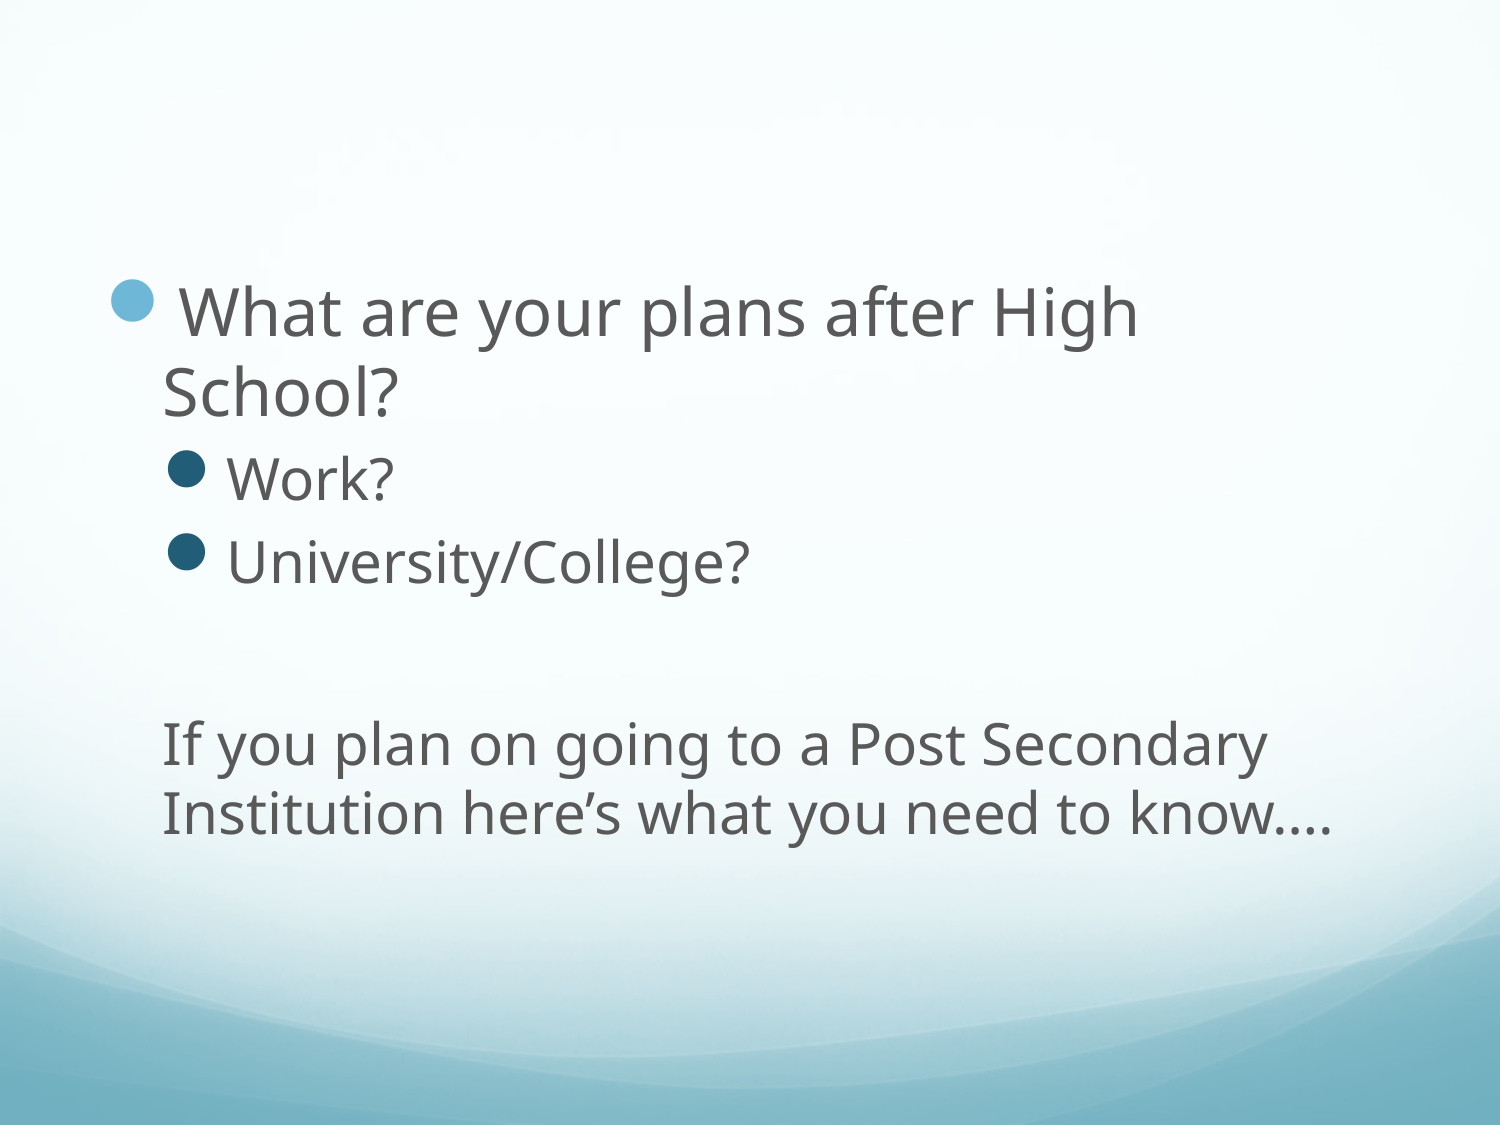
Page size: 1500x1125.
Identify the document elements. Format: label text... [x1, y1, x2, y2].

list What are your plans after High School? Work? University/College? If you plan on going to a Post Secondary Institution here’s what you need to know…. [90, 262, 1410, 975]
